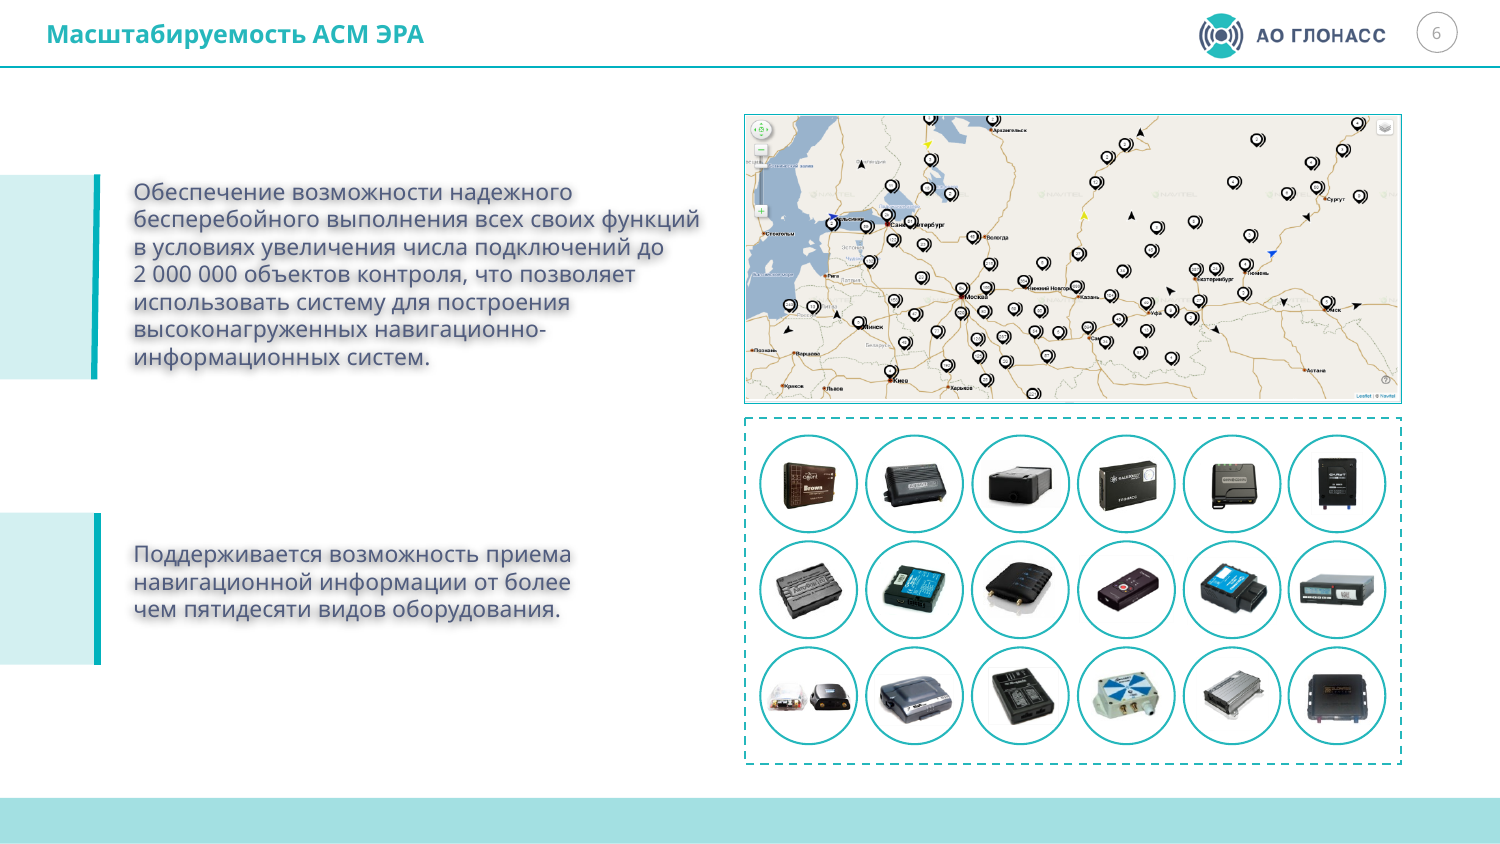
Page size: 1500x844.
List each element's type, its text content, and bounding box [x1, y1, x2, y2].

picture [1199, 463, 1269, 510]
text_box Масштабируемость АСМ ЭРА [31, 1, 561, 69]
text_box [0, 174, 94, 380]
picture [1187, 557, 1277, 625]
text_box Поддерживается возможность приема навигационной информации от более чем пятидесяти видов оборудования. [118, 532, 632, 630]
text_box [94, 174, 98, 380]
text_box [760, 435, 857, 533]
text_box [760, 541, 857, 639]
text_box [0, 512, 95, 666]
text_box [971, 647, 1069, 745]
text_box [0, 797, 1500, 844]
picture [744, 114, 1402, 404]
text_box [1078, 541, 1175, 639]
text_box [971, 541, 1069, 639]
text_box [866, 647, 963, 745]
text_box Обеспечение возможности надежного бесперебойного выполнения всех своих функций в условиях увеличения числа подключений до 2 000 000 объектов контроля, что позволяет использовать систему для построения высоконагруженных навигационно-информационных систем. [118, 170, 731, 378]
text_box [1076, 435, 1175, 533]
text_box [744, 417, 1402, 765]
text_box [866, 541, 963, 639]
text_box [1077, 647, 1175, 745]
picture [1310, 452, 1364, 515]
picture [1195, 657, 1269, 731]
picture [1292, 559, 1382, 617]
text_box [760, 647, 857, 745]
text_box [866, 435, 963, 533]
picture [1304, 672, 1370, 725]
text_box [972, 435, 1070, 533]
picture [1171, 0, 1405, 94]
